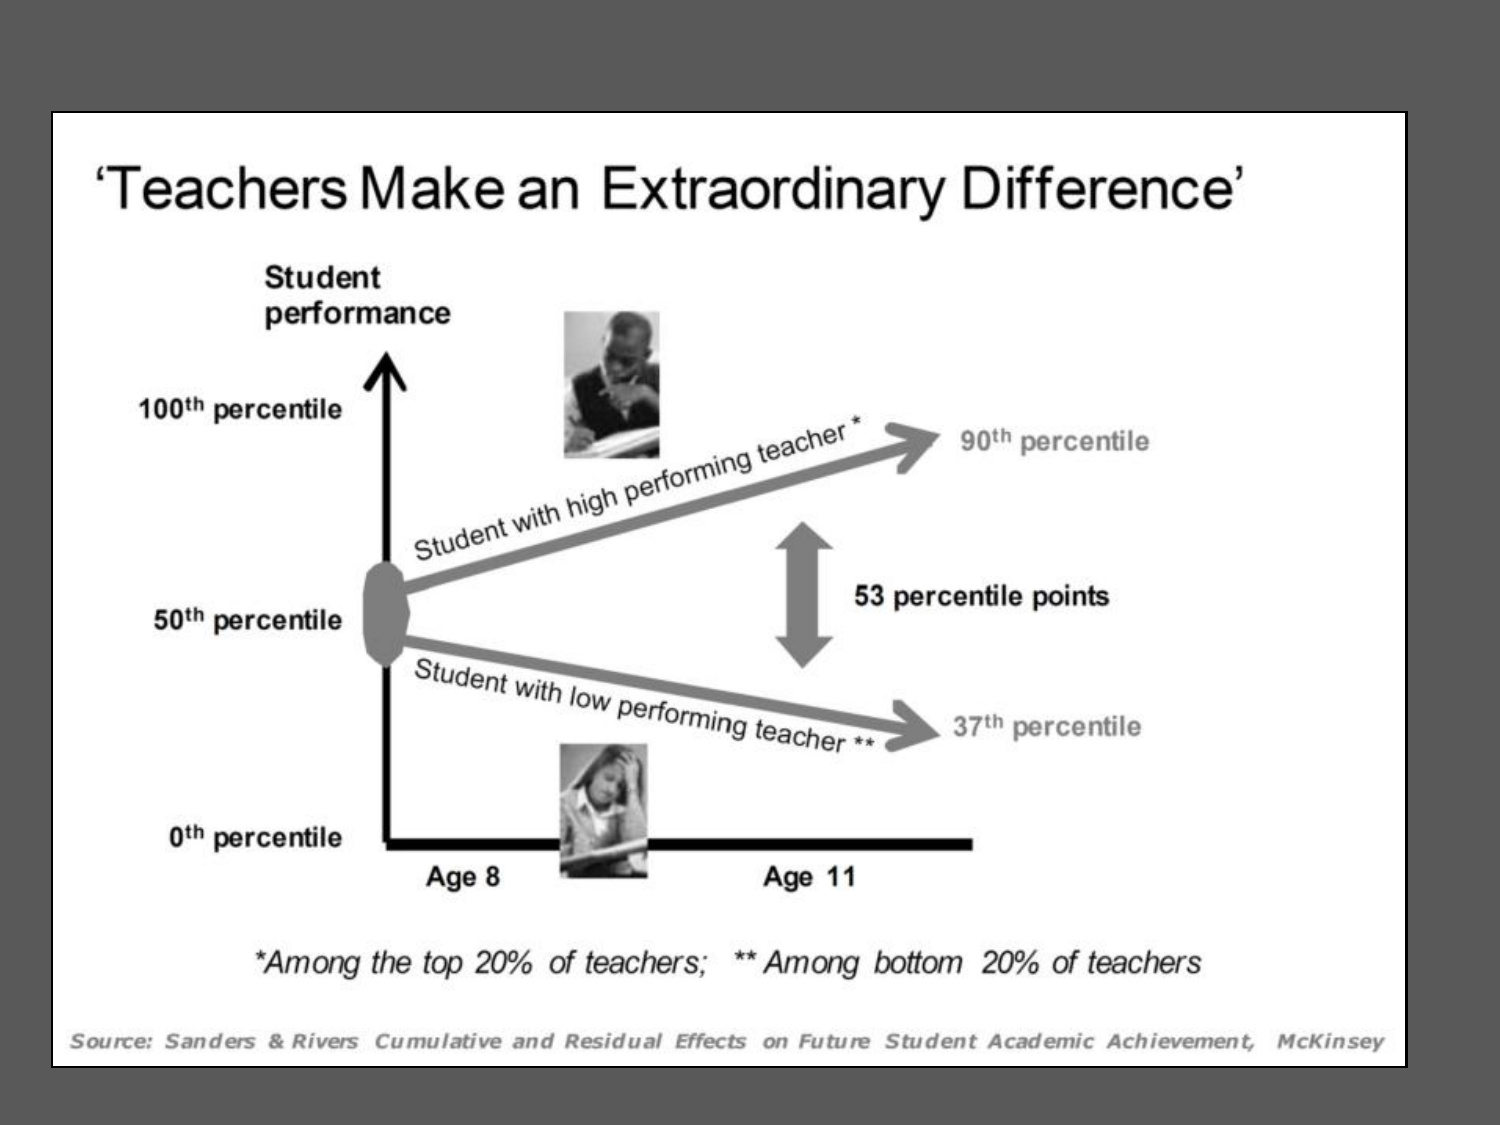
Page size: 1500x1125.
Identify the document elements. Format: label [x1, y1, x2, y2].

picture [53, 112, 1406, 1066]
